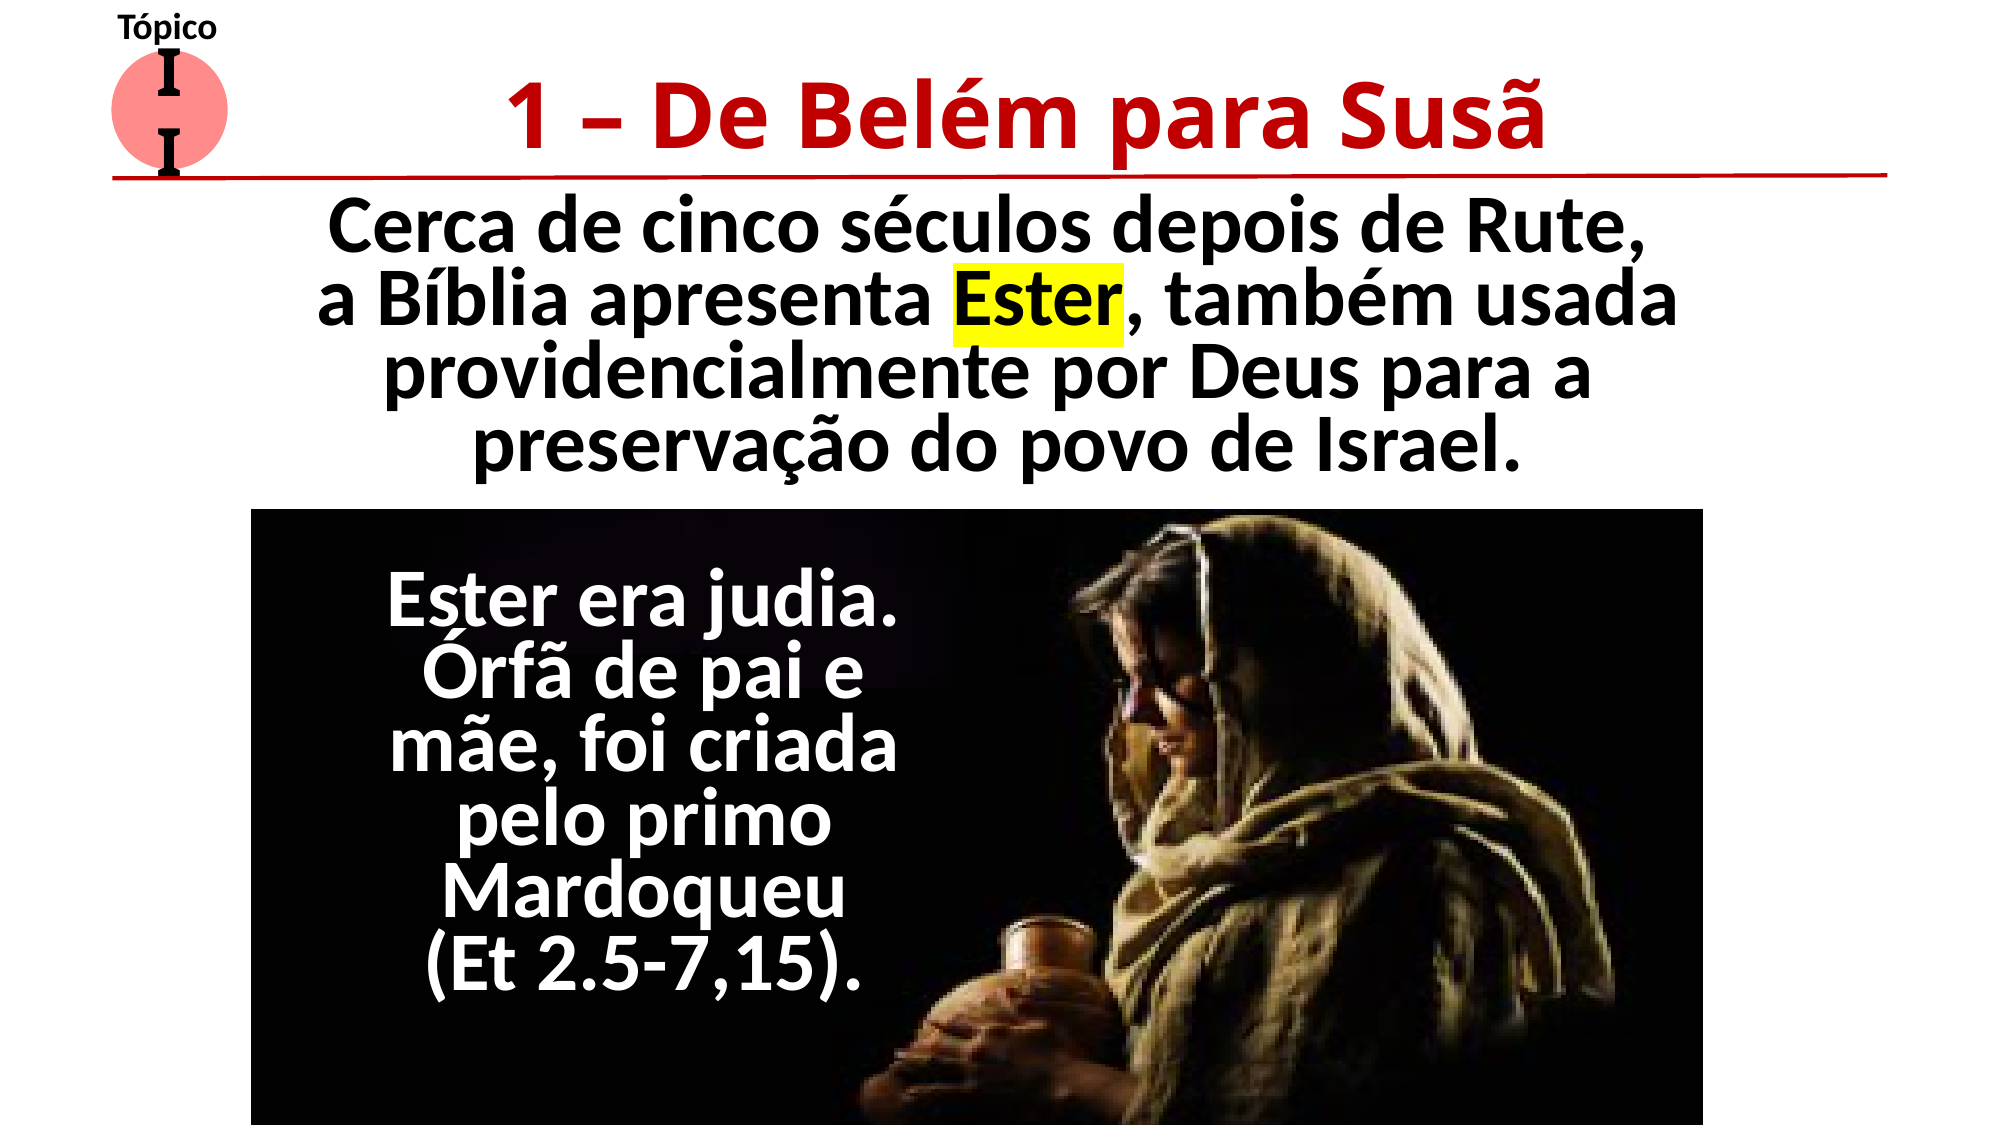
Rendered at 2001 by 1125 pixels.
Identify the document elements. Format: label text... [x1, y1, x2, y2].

text_box 1 – De Belém para Susã [171, 0, 1884, 175]
text_box Tópico [102, 0, 171, 55]
picture [251, 509, 1703, 1125]
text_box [112, 175, 1888, 179]
text_box II [111, 55, 171, 170]
text_box Cerca de cinco séculos depois de Rute, a Bíblia apresenta Ester, também usada providencialmente por Deus para a preservação do povo de Israel. [112, 189, 1884, 496]
